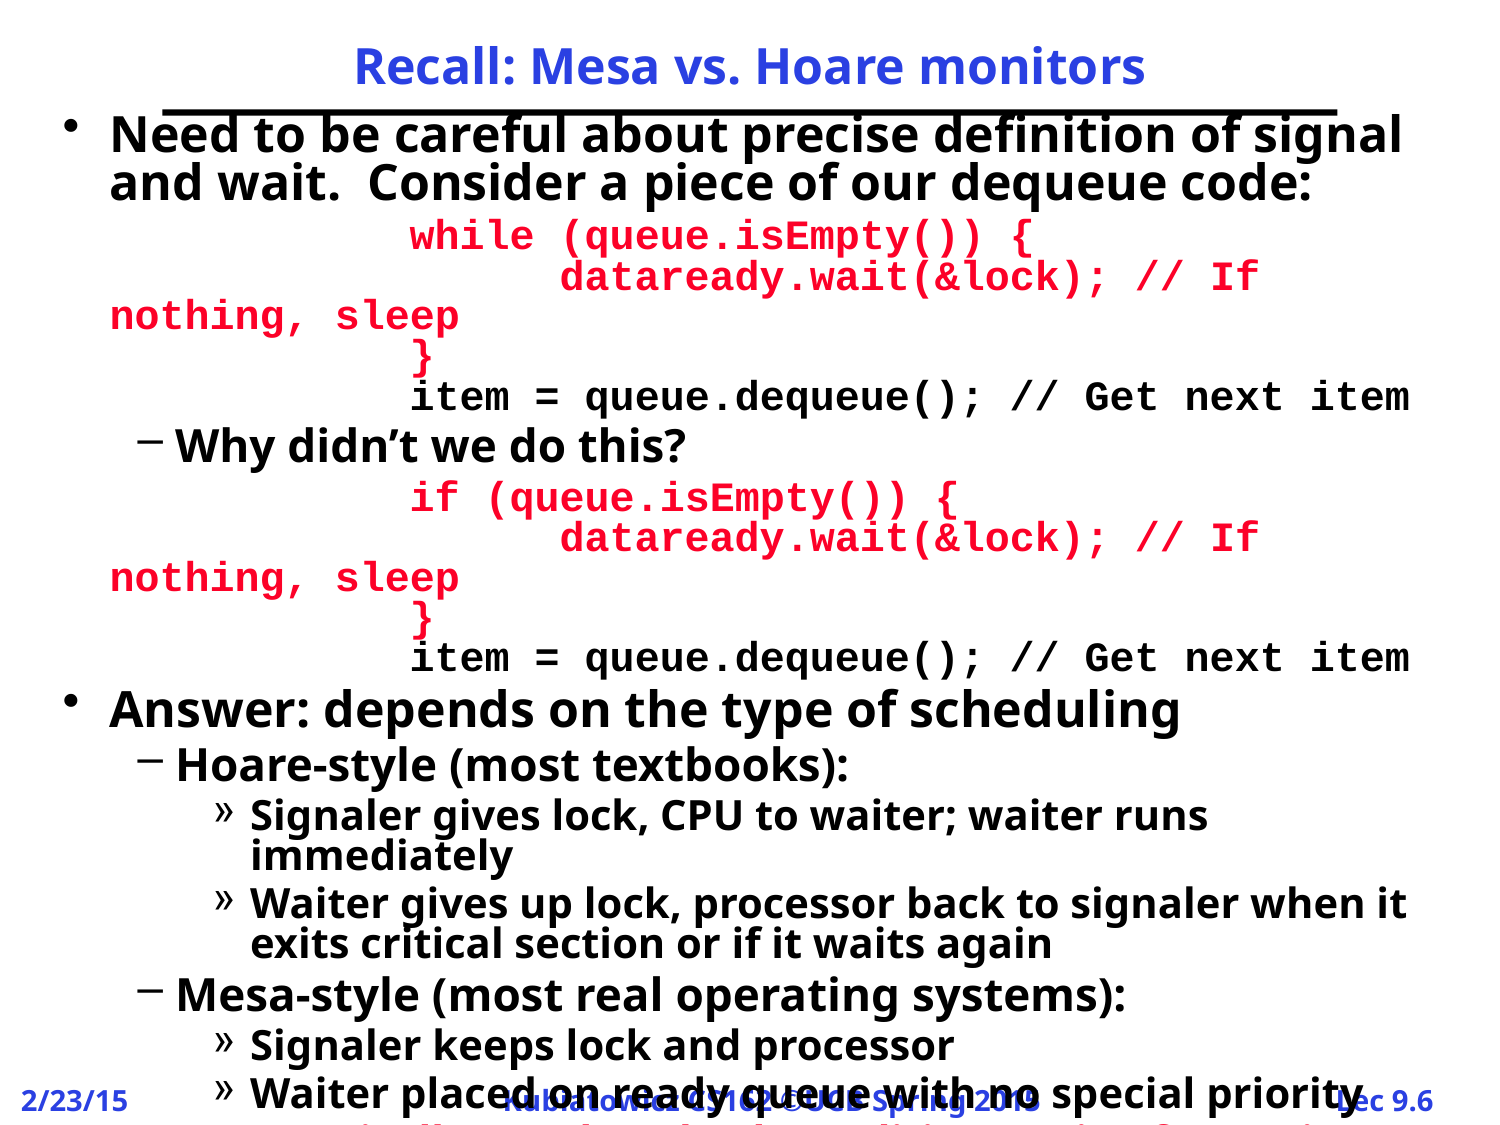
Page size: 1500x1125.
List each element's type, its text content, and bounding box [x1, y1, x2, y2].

title Recall: Mesa vs. Hoare monitors [162, 24, 1338, 106]
list Need to be careful about precise definition of signal and wait. Consider a piece of our dequeue code: while (queue.isEmpty()) { dataready.wait(&lock); // If nothing, sleep } item = queue.dequeue(); // Get next item Why didn’t we do this? if (queue.isEmpty()) { dataready.wait(&lock); // If nothing, sleep } item = queue.dequeue(); // Get next item Answer: depends on the type of scheduling Hoare-style (most textbooks): Signaler gives lock, CPU to waiter; waiter runs immediately Waiter gives up lock, processor back to signaler when it exits critical section or if it waits again Mesa-style (most real operating systems): Signaler keeps lock and processor Waiter placed on ready queue with no special priority Practically, need to check condition again after wait [47, 106, 1498, 1094]
